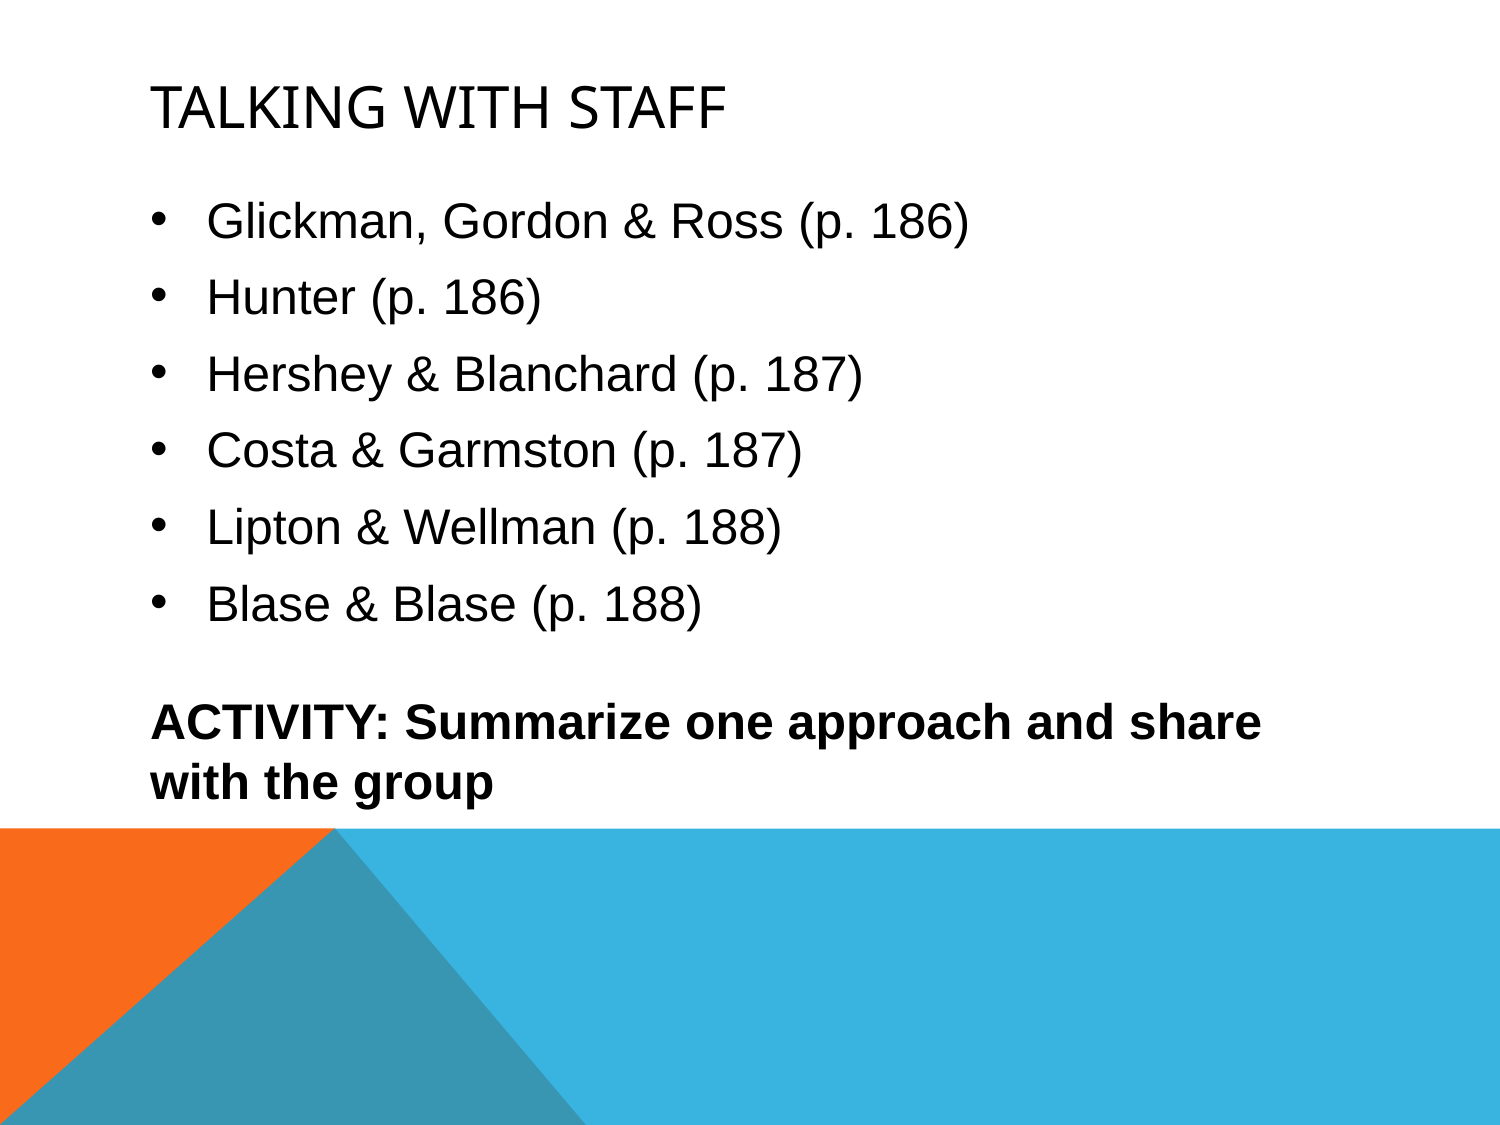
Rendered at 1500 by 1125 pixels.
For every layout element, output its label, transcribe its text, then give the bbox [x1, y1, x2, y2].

list Glickman, Gordon & Ross (p. 186) Hunter (p. 186) Hershey & Blanchard (p. 187) Costa & Garmston (p. 187) Lipton & Wellman (p. 188) Blase & Blase (p. 188) ACTIVITY: Summarize one approach and share with the group [135, 180, 1369, 950]
title Talking WITH STAFF [135, 60, 1369, 150]
